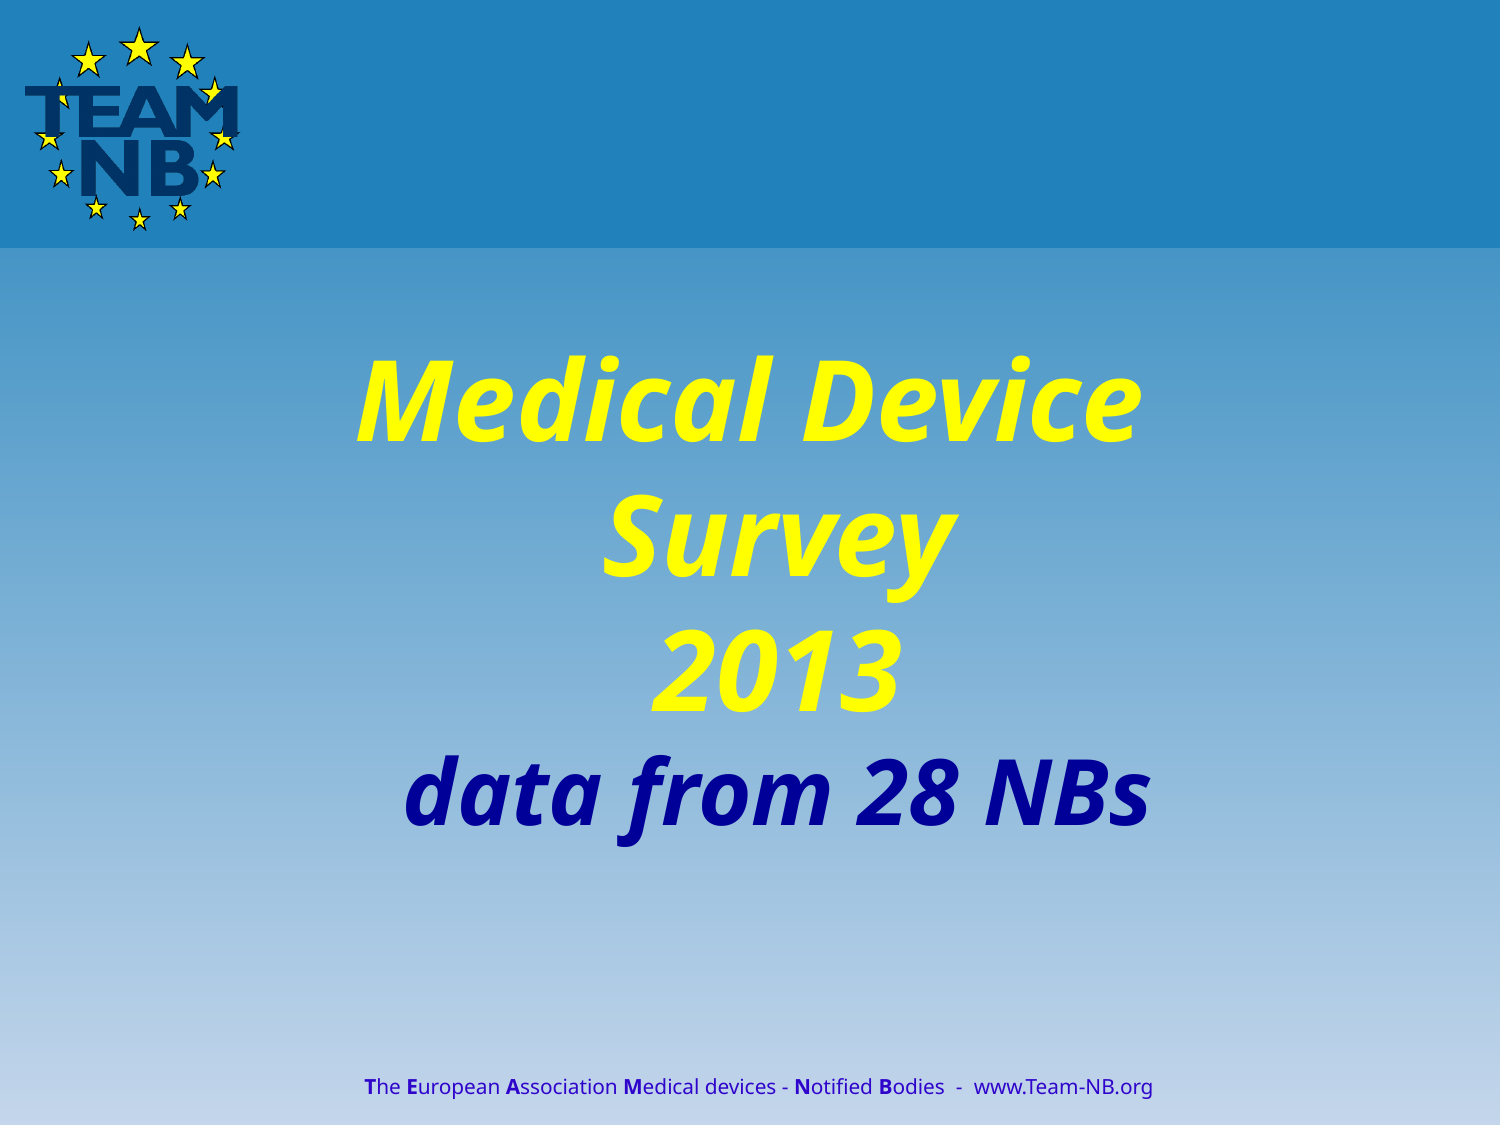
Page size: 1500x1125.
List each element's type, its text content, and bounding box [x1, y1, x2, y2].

title Medical Device Survey 2013 data from 28 NBs [23, 278, 1477, 894]
picture [23, 23, 247, 236]
